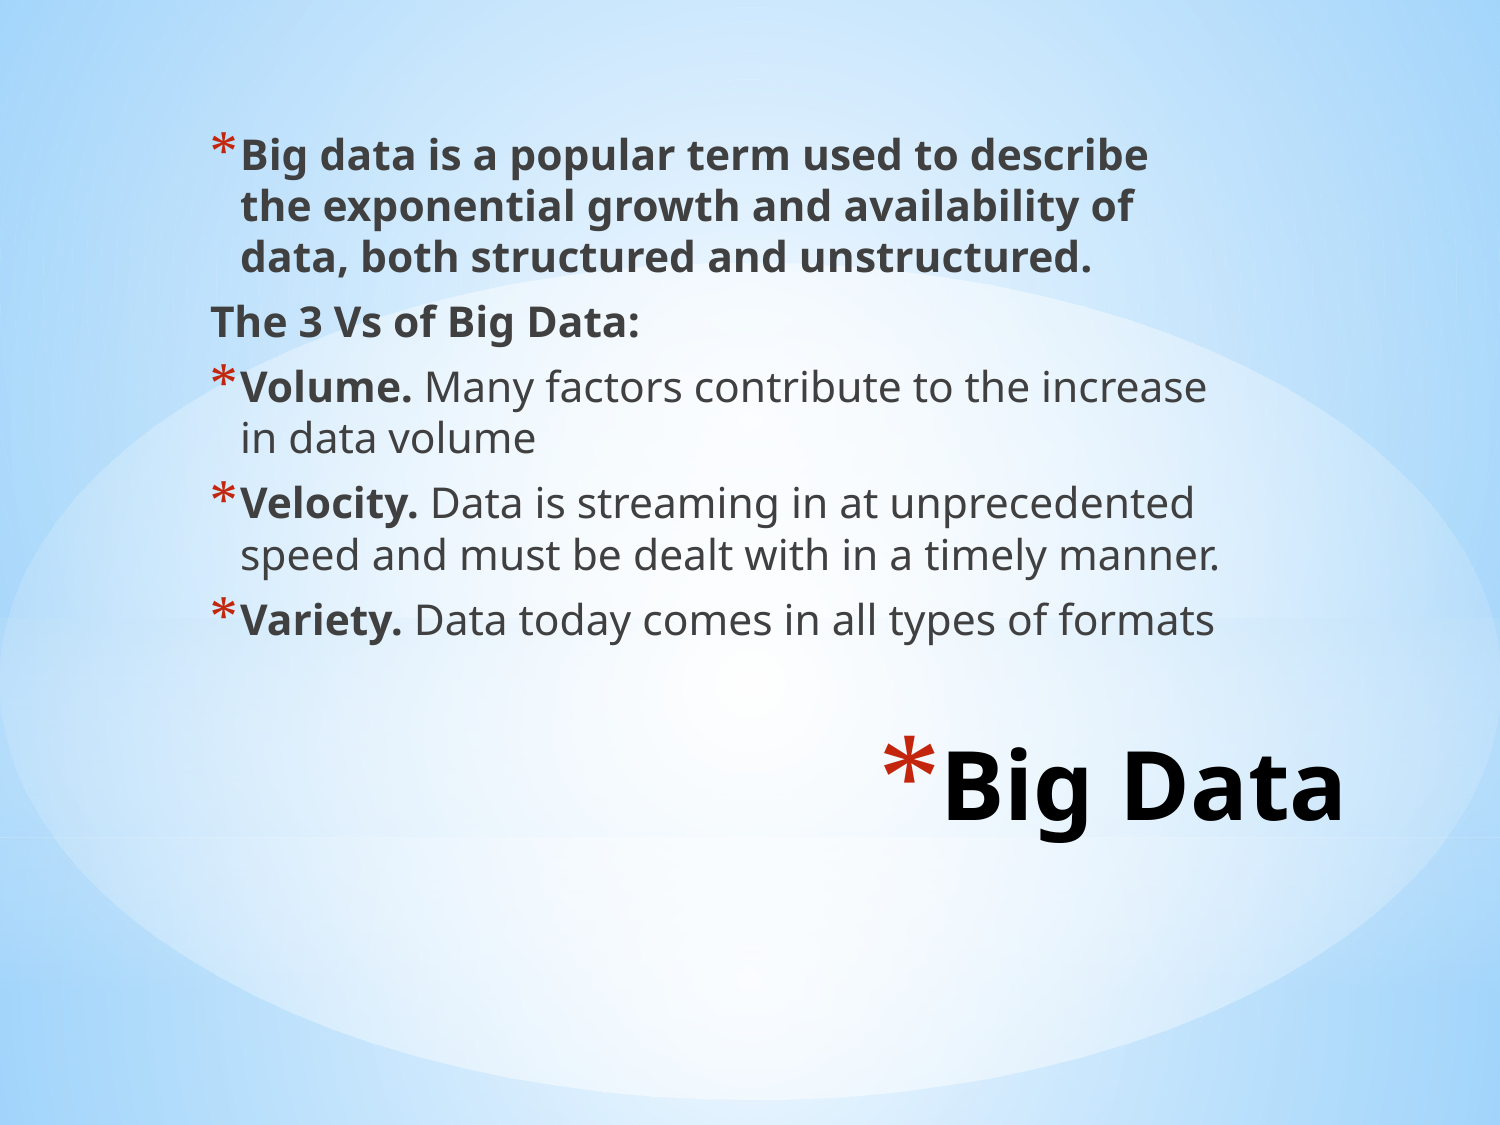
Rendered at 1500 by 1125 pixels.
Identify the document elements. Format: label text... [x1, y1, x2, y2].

title Big Data [294, 717, 1363, 905]
list Big data is a popular term used to describe the exponential growth and availability of data, both structured and unstructured. The 3 Vs of Big Data: Volume. Many factors contribute to the increase in data volume Velocity. Data is streaming in at unprecedented speed and must be dealt with in a timely manner. Variety. Data today comes in all types of formats [187, 120, 1238, 690]
